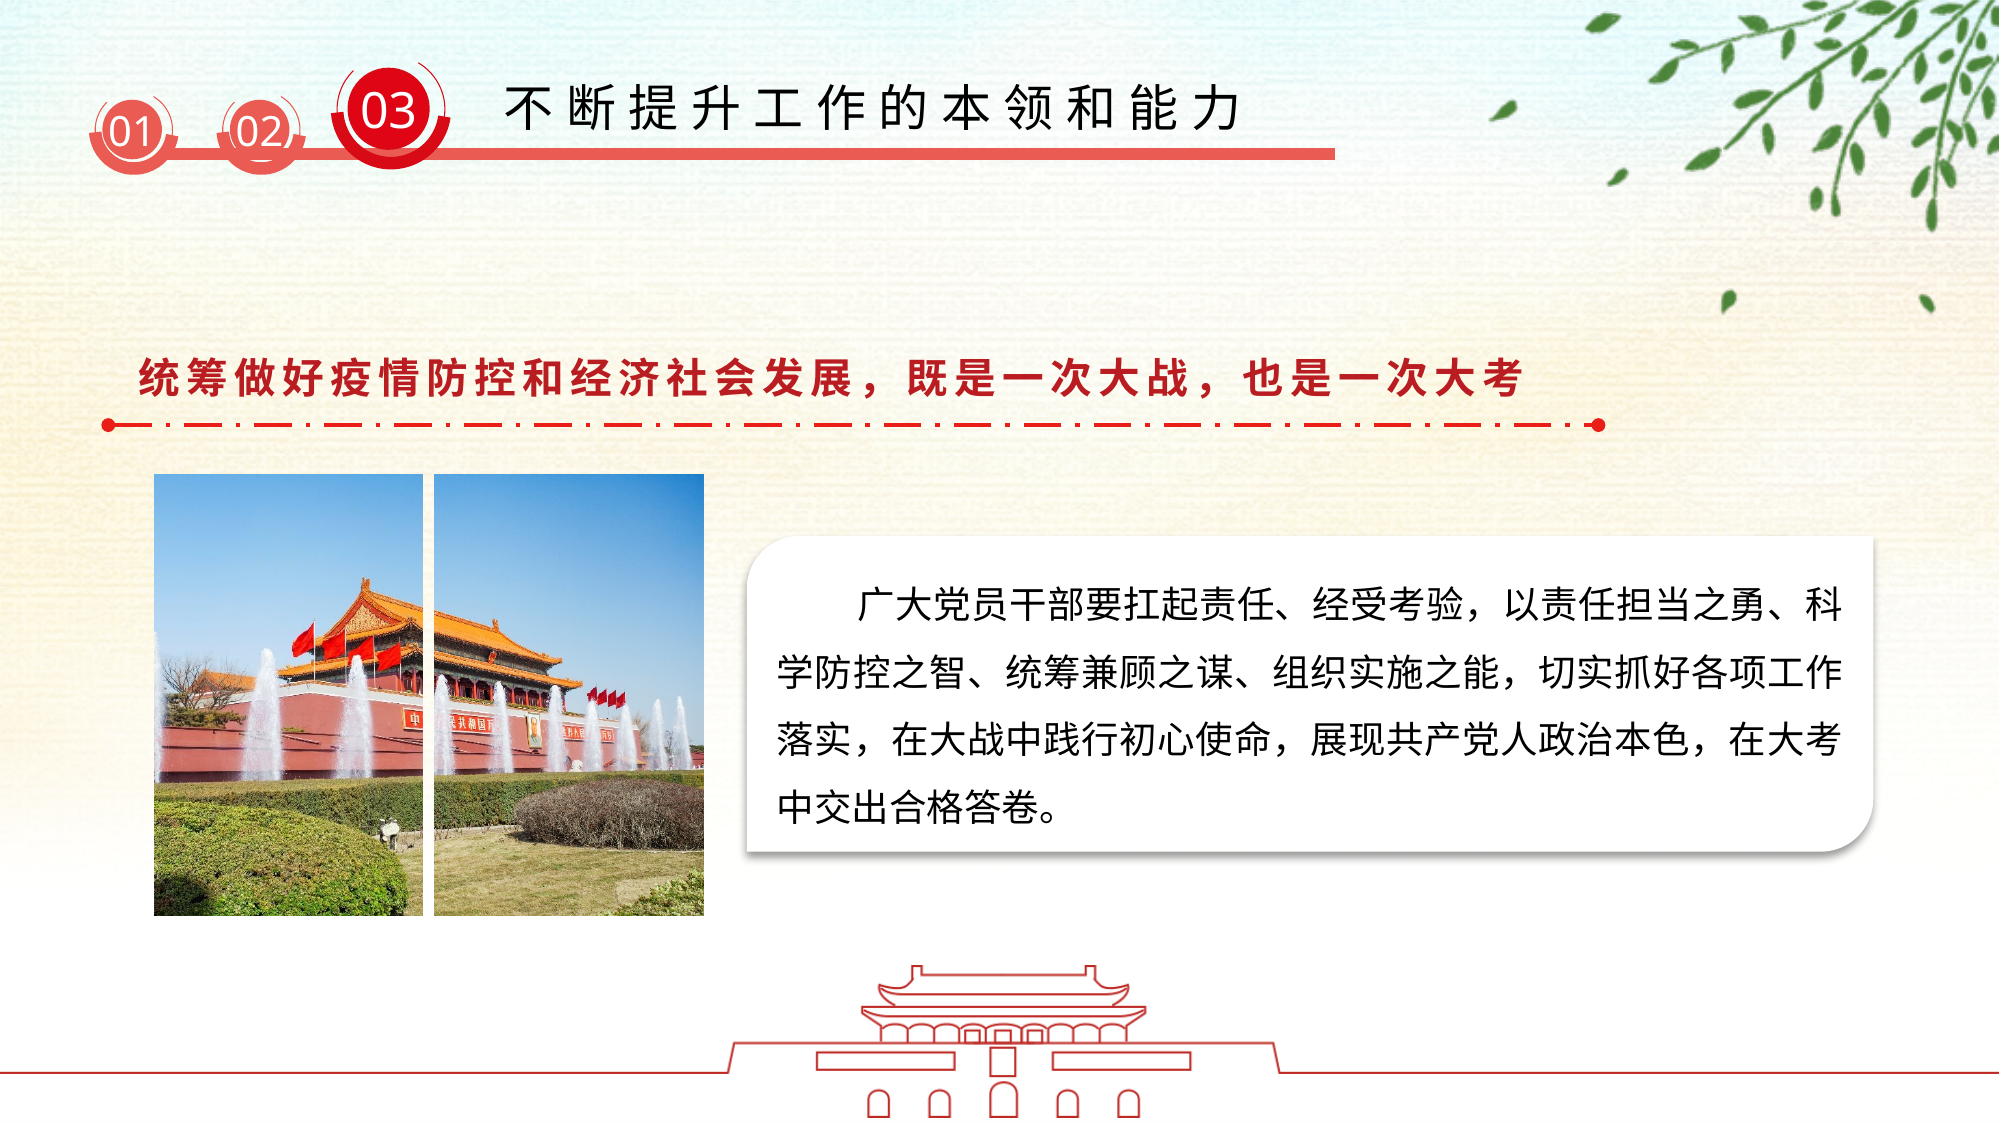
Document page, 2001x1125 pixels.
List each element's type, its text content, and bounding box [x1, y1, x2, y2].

text_box 不断提升工作的本领和能力 [488, 69, 1384, 144]
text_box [154, 474, 704, 916]
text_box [337, 55, 445, 164]
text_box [95, 91, 173, 169]
text_box 广大党员干部要扛起责任、经受考验，以责任担当之勇、科学防控之智、统筹兼顾之谋、组织实施之能，切实抓好各项工作落实，在大战中践行初心使命，展现共产党人政治本色，在大考中交出合格答卷。 [746, 535, 1874, 852]
text_box 统筹做好疫情防控和经济社会发展，既是一次大战，也是一次大考 [108, 329, 1555, 410]
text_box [222, 91, 301, 169]
picture [0, 0, 1999, 1125]
